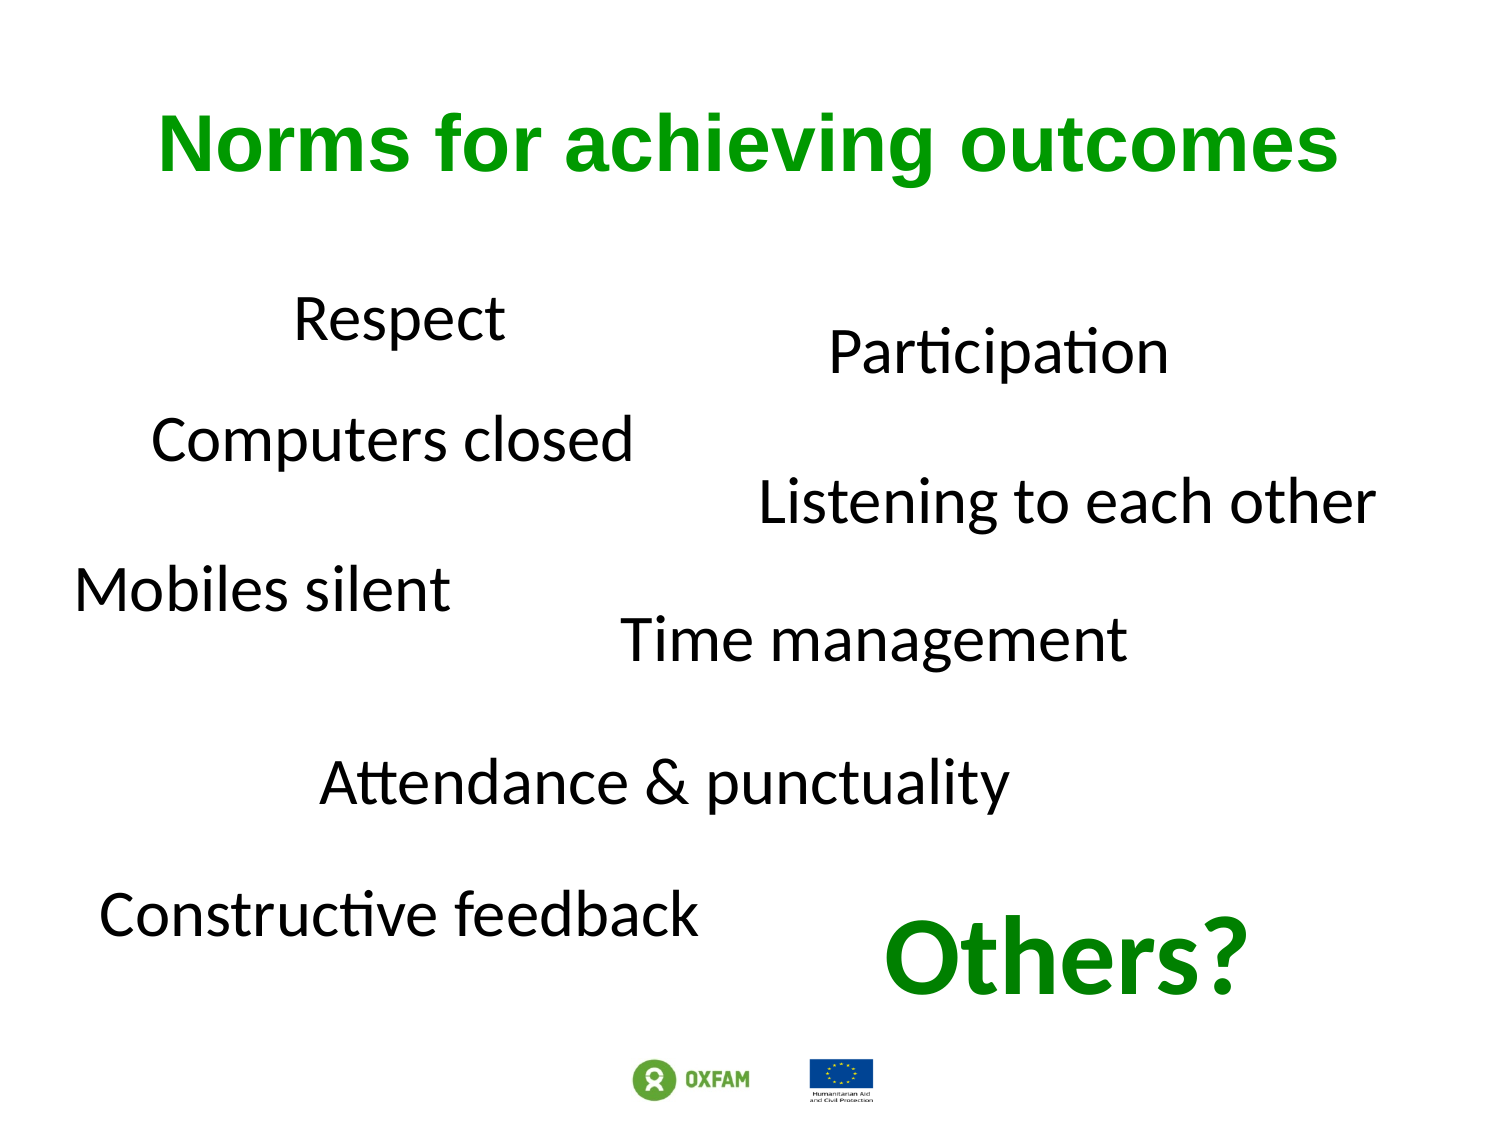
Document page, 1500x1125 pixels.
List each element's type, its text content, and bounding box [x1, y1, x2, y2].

text_box Listening to each other [699, 449, 1438, 545]
text_box Constructive feedback [50, 861, 750, 957]
picture [808, 1058, 874, 1102]
title Norms for achieving outcomes [74, 44, 1426, 233]
picture [631, 1058, 750, 1102]
text_box Computers closed [99, 387, 688, 483]
text_box Time management [549, 587, 1200, 683]
text_box Respect [200, 266, 600, 362]
text_box Mobiles silent [24, 537, 500, 633]
text_box Attendance & punctuality [304, 730, 1070, 826]
text_box Participation [774, 299, 1225, 395]
text_box Others? [750, 874, 1388, 1025]
